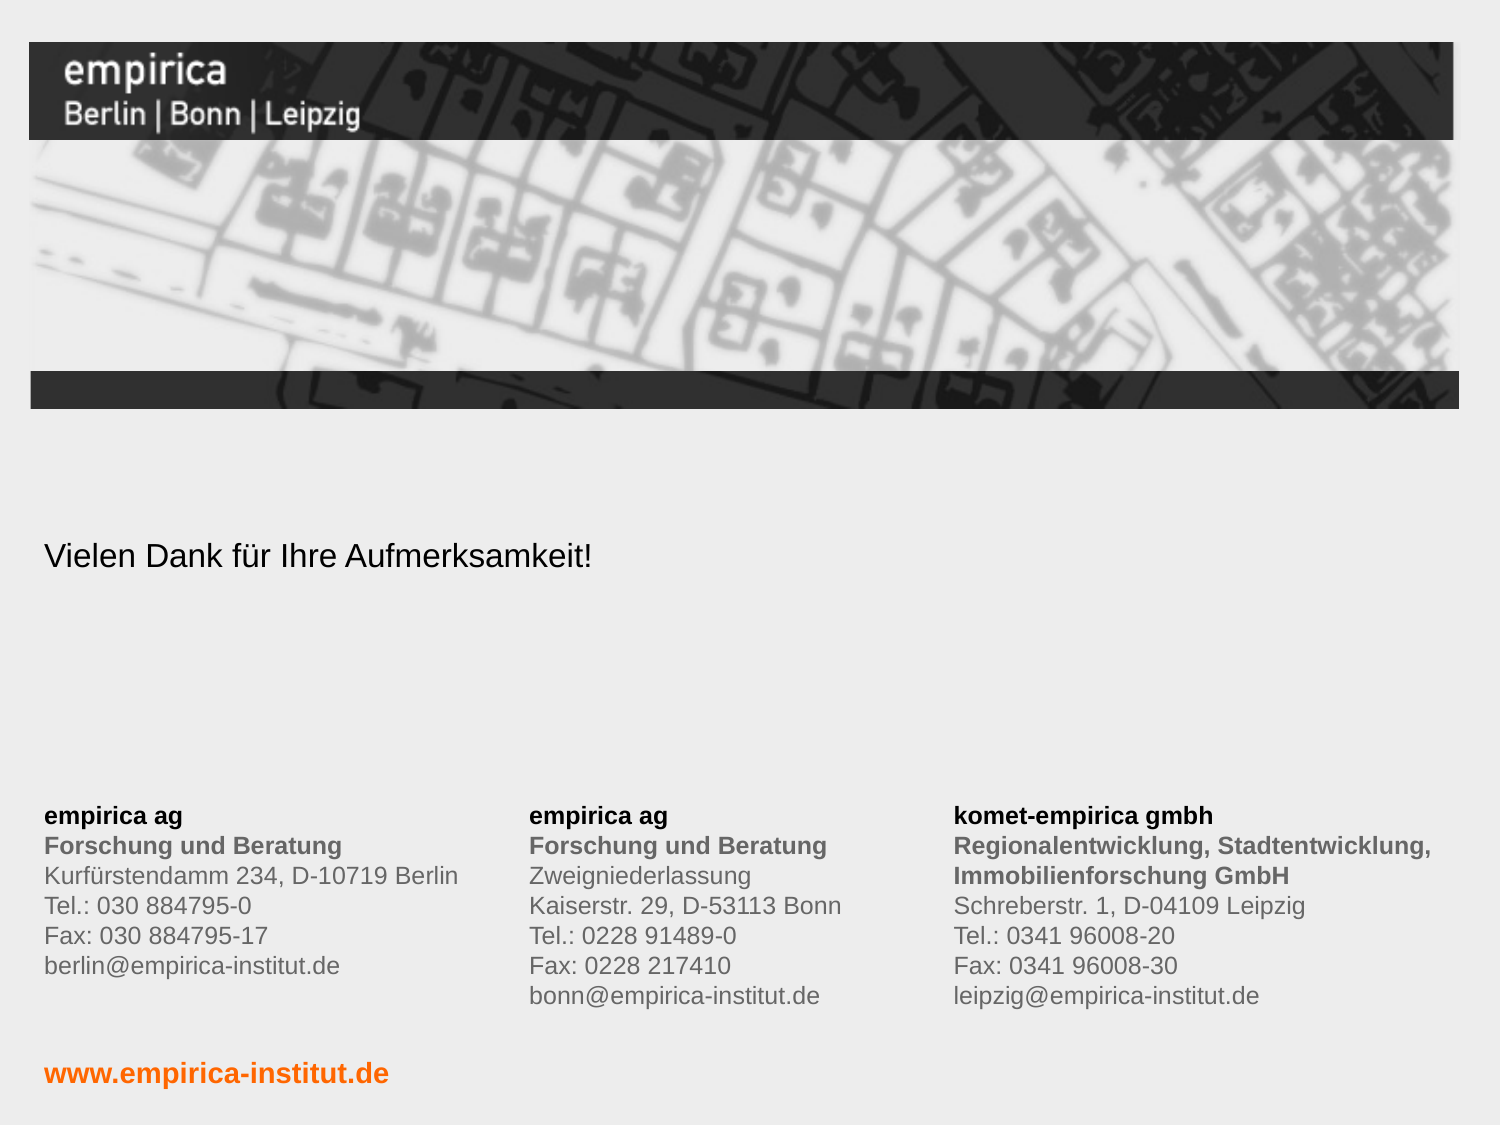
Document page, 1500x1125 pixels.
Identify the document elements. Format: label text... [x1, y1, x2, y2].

text_box empirica ag Forschung und Beratung Kurfürstendamm 234, D-10719 Berlin Tel.: 030 884795-0 Fax: 030 884795-17 berlin@empirica-institut.de [29, 792, 491, 1017]
text_box empirica ag Forschung und Beratung Zweigniederlassung Kaiserstr. 29, D-53113 Bonn Tel.: 0228 91489-0 Fax: 0228 217410 bonn@empirica-institut.de [514, 792, 858, 1017]
picture [29, 141, 1460, 409]
text_box Vielen Dank für Ihre Aufmerksamkeit! [29, 527, 750, 582]
text_box www.empirica-institut.de [29, 1046, 951, 1097]
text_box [29, 42, 1461, 141]
text_box komet-empirica gmbh Regionalentwicklung, Stadtentwicklung, Immobilienforschung GmbH Schreberstr. 1, D-04109 Leipzig Tel.: 0341 96008-20 Fax: 0341 96008-30 leipzig@empirica-institut.de [938, 792, 1459, 1017]
